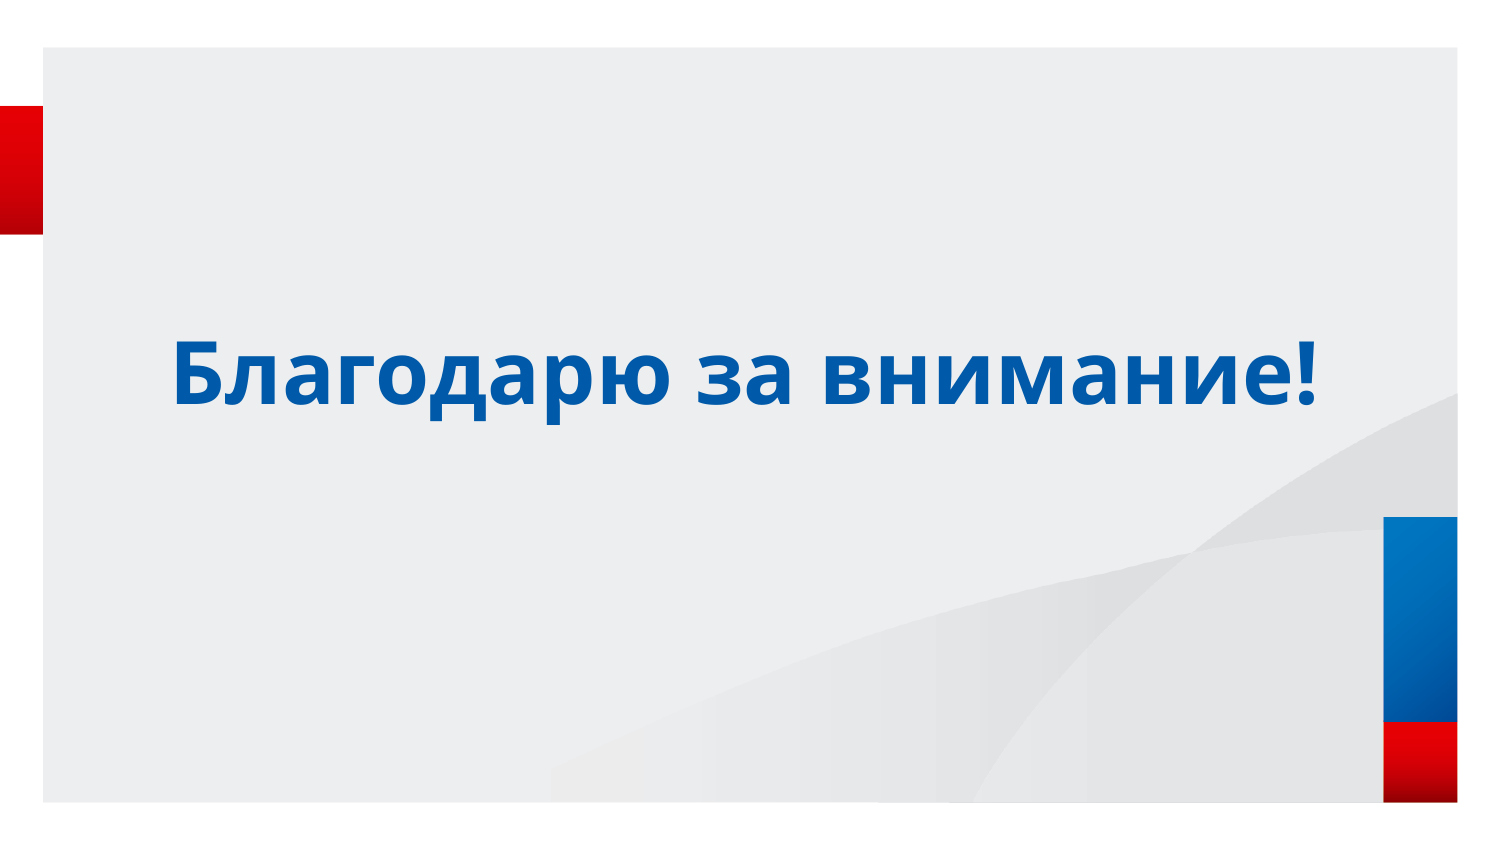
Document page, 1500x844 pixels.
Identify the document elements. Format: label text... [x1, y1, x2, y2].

title Благодарю за внимание! [113, 357, 1377, 438]
picture [0, 0, 1500, 844]
